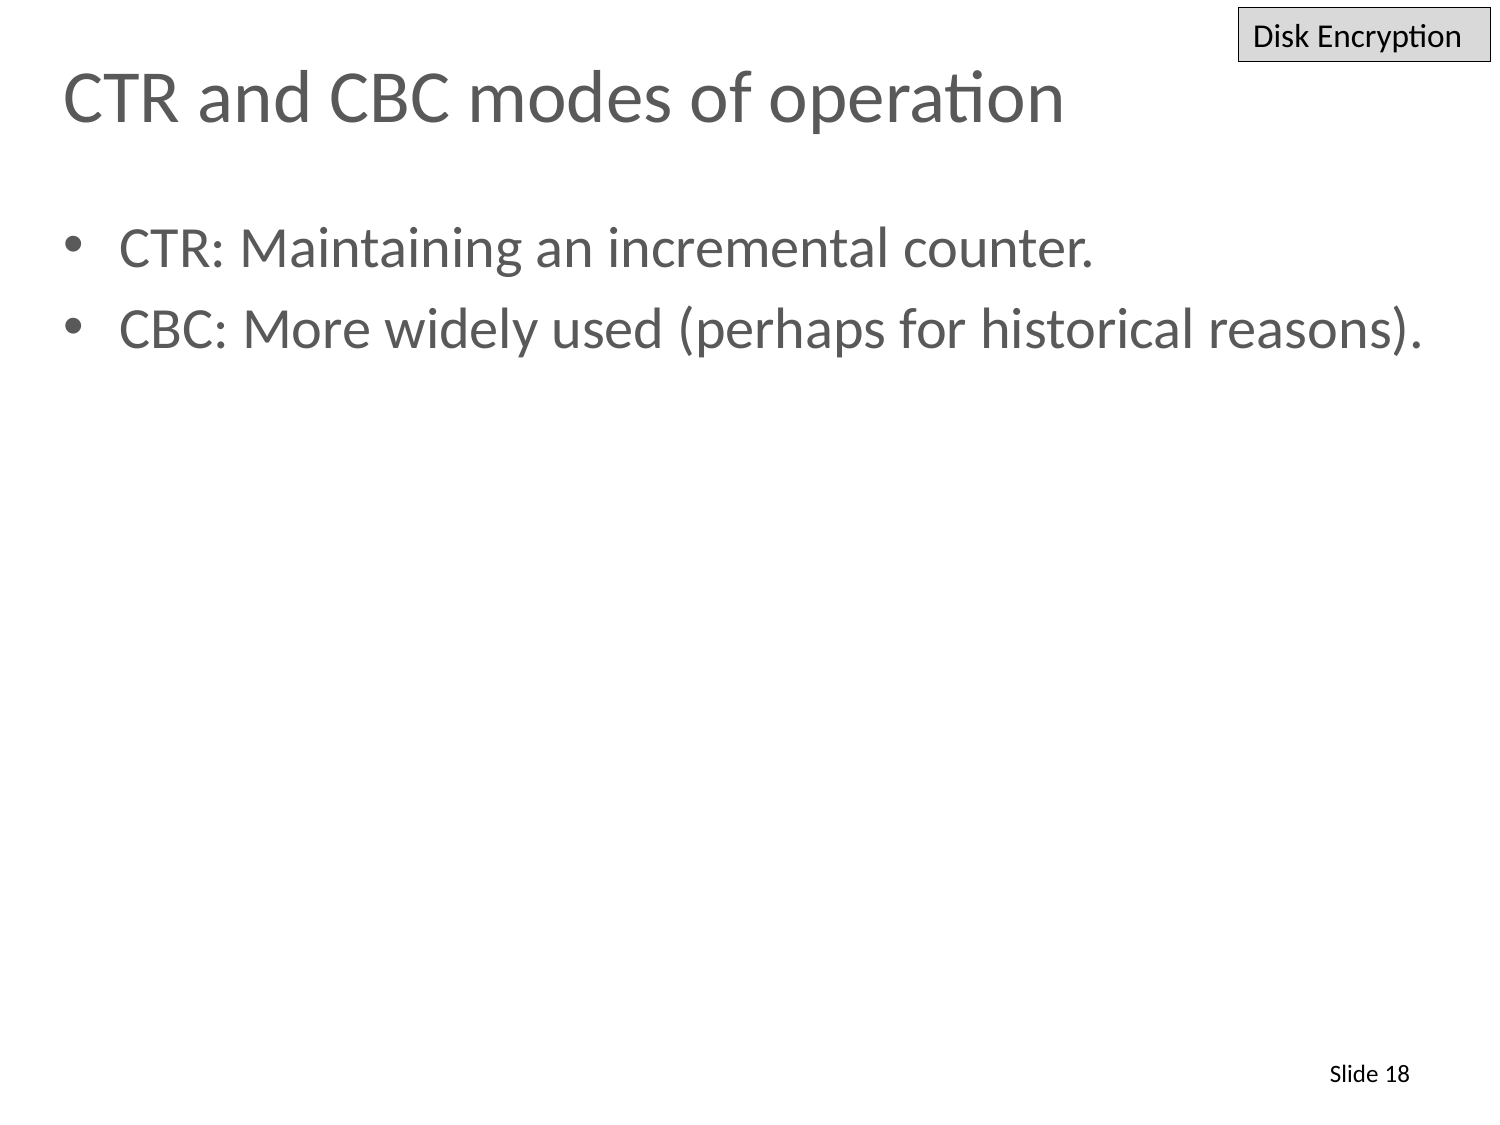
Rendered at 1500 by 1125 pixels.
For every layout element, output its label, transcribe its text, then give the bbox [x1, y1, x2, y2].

title CTR and CBC modes of operation [48, 40, 1457, 172]
slide_number Slide 18 [1074, 1042, 1425, 1103]
text_box Disk Encryption [1238, 7, 1491, 62]
list CTR: Maintaining an incremental counter. CBC: More widely used (perhaps for historical reasons). [48, 201, 1457, 940]
